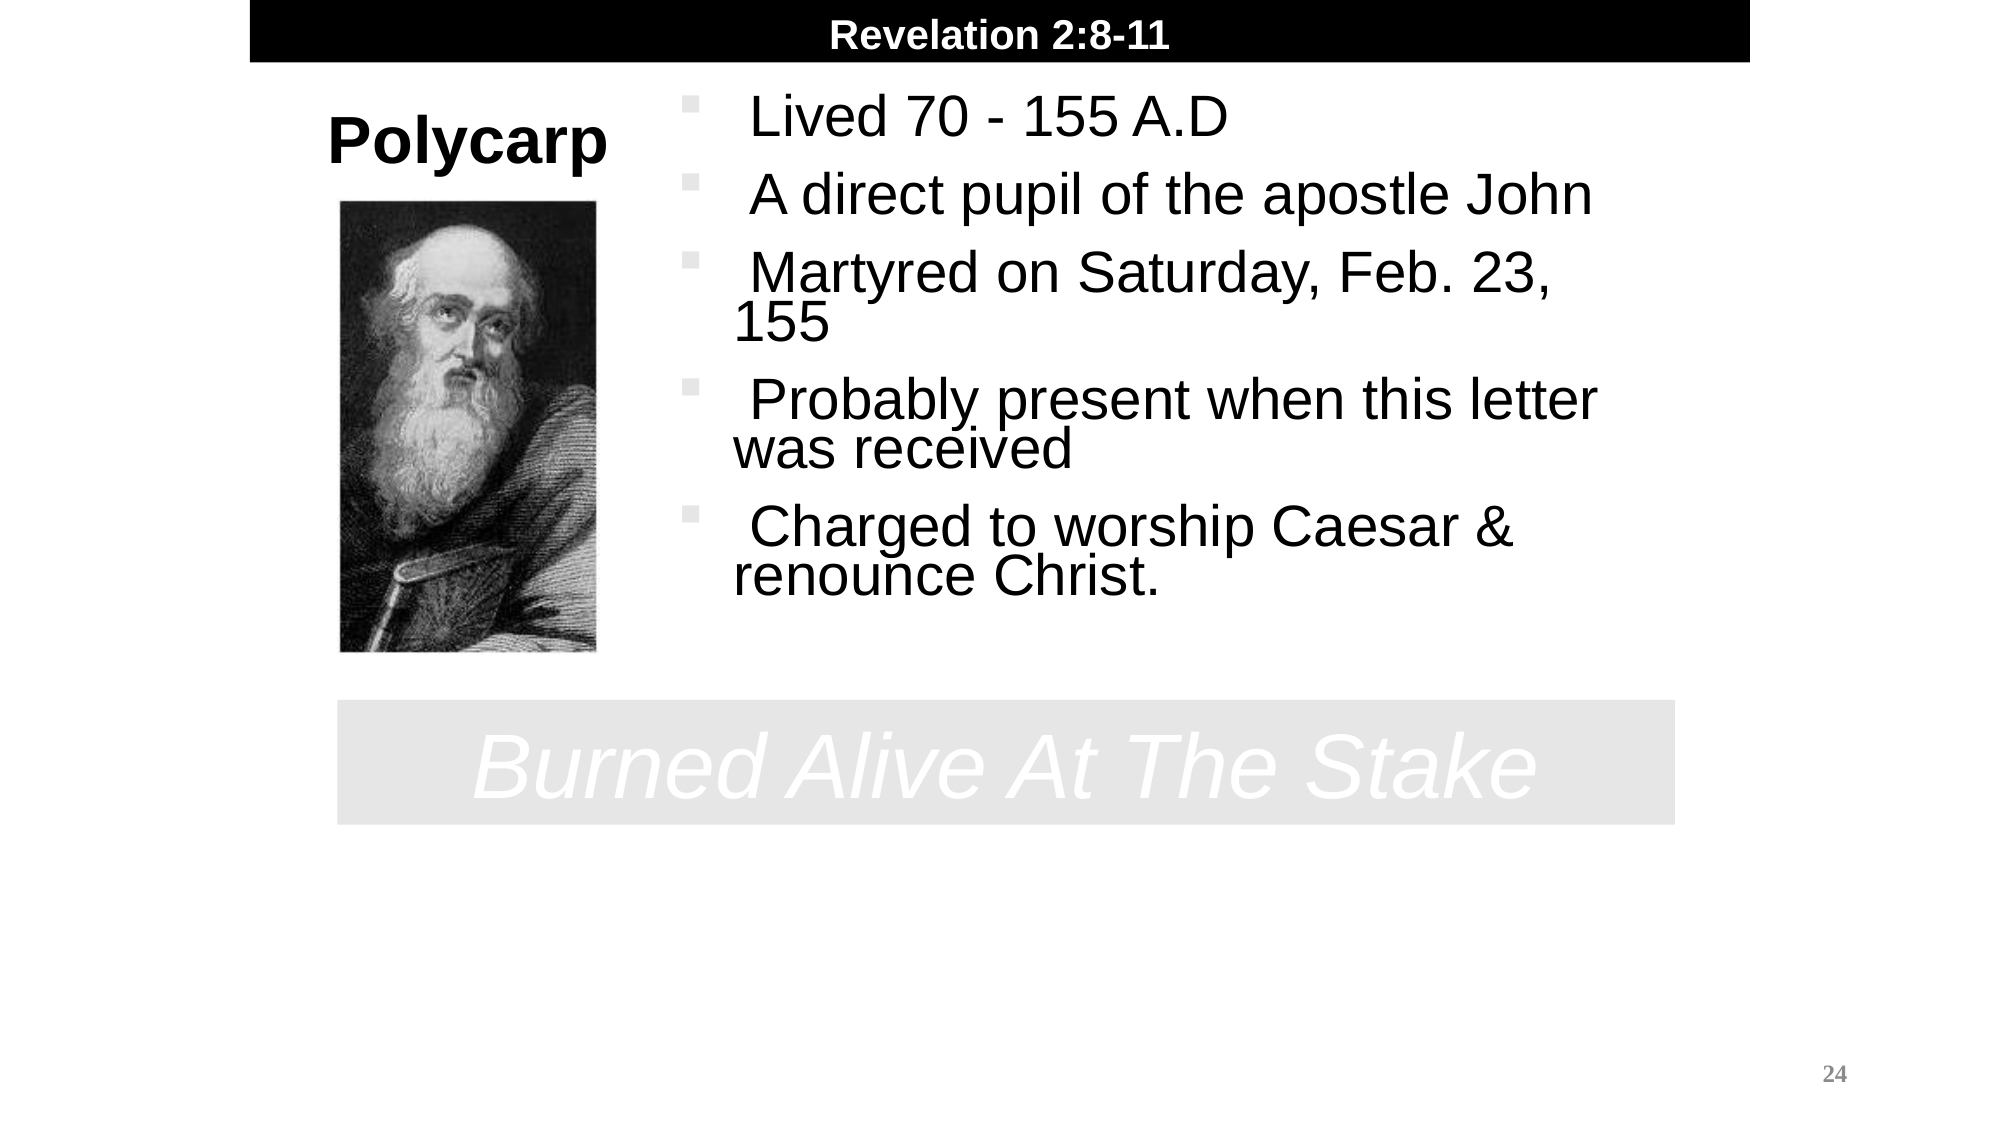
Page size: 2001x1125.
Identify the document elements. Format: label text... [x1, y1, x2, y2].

picture [337, 198, 600, 657]
text_box Lived 70 - 155 A.D A direct pupil of the apostle John Martyred on Saturday, Feb. 23, 155 Probably present when this letter was received Charged to worship Caesar & renounce Christ. [662, 89, 1675, 613]
text_box Polycarp [313, 89, 625, 185]
text_box Revelation 2:8-11 [249, 0, 1750, 63]
text_box Burned Alive At The Stake [337, 699, 1675, 825]
slide_number 24 [1412, 1042, 1863, 1103]
